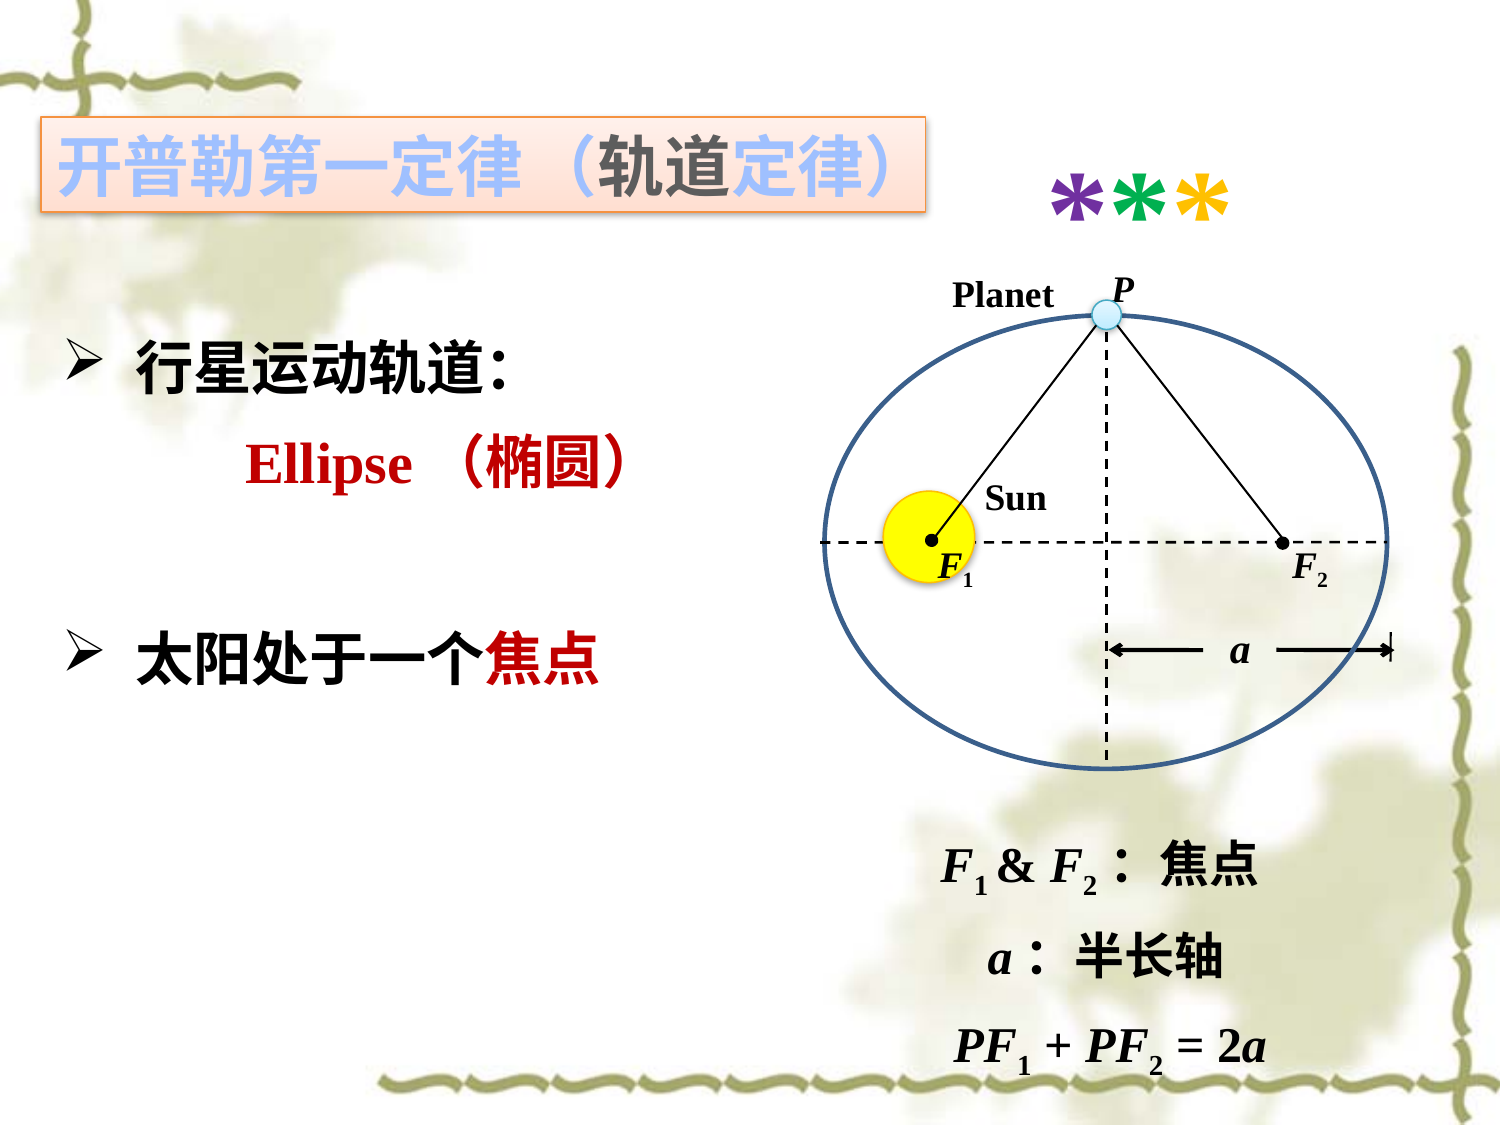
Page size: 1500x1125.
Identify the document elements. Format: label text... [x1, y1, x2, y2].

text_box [819, 245, 1388, 771]
text_box PF1 + PF2 = 2a [938, 988, 1361, 1094]
text_box 开普勒第一定律 [40, 116, 926, 213]
text_box 行星运动轨道： [46, 306, 539, 413]
picture [0, 0, 1500, 1125]
text_box （轨道定律） [516, 117, 947, 212]
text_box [1093, 348, 1307, 515]
text_box Ellipse（椭圆） [230, 400, 676, 503]
text_box *** [1031, 79, 1301, 244]
text_box F1 & F2：焦点 [925, 808, 1301, 914]
text_box 太阳处于一个焦点 [46, 597, 774, 703]
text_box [909, 350, 1090, 513]
text_box a：半长轴 [972, 902, 1266, 988]
